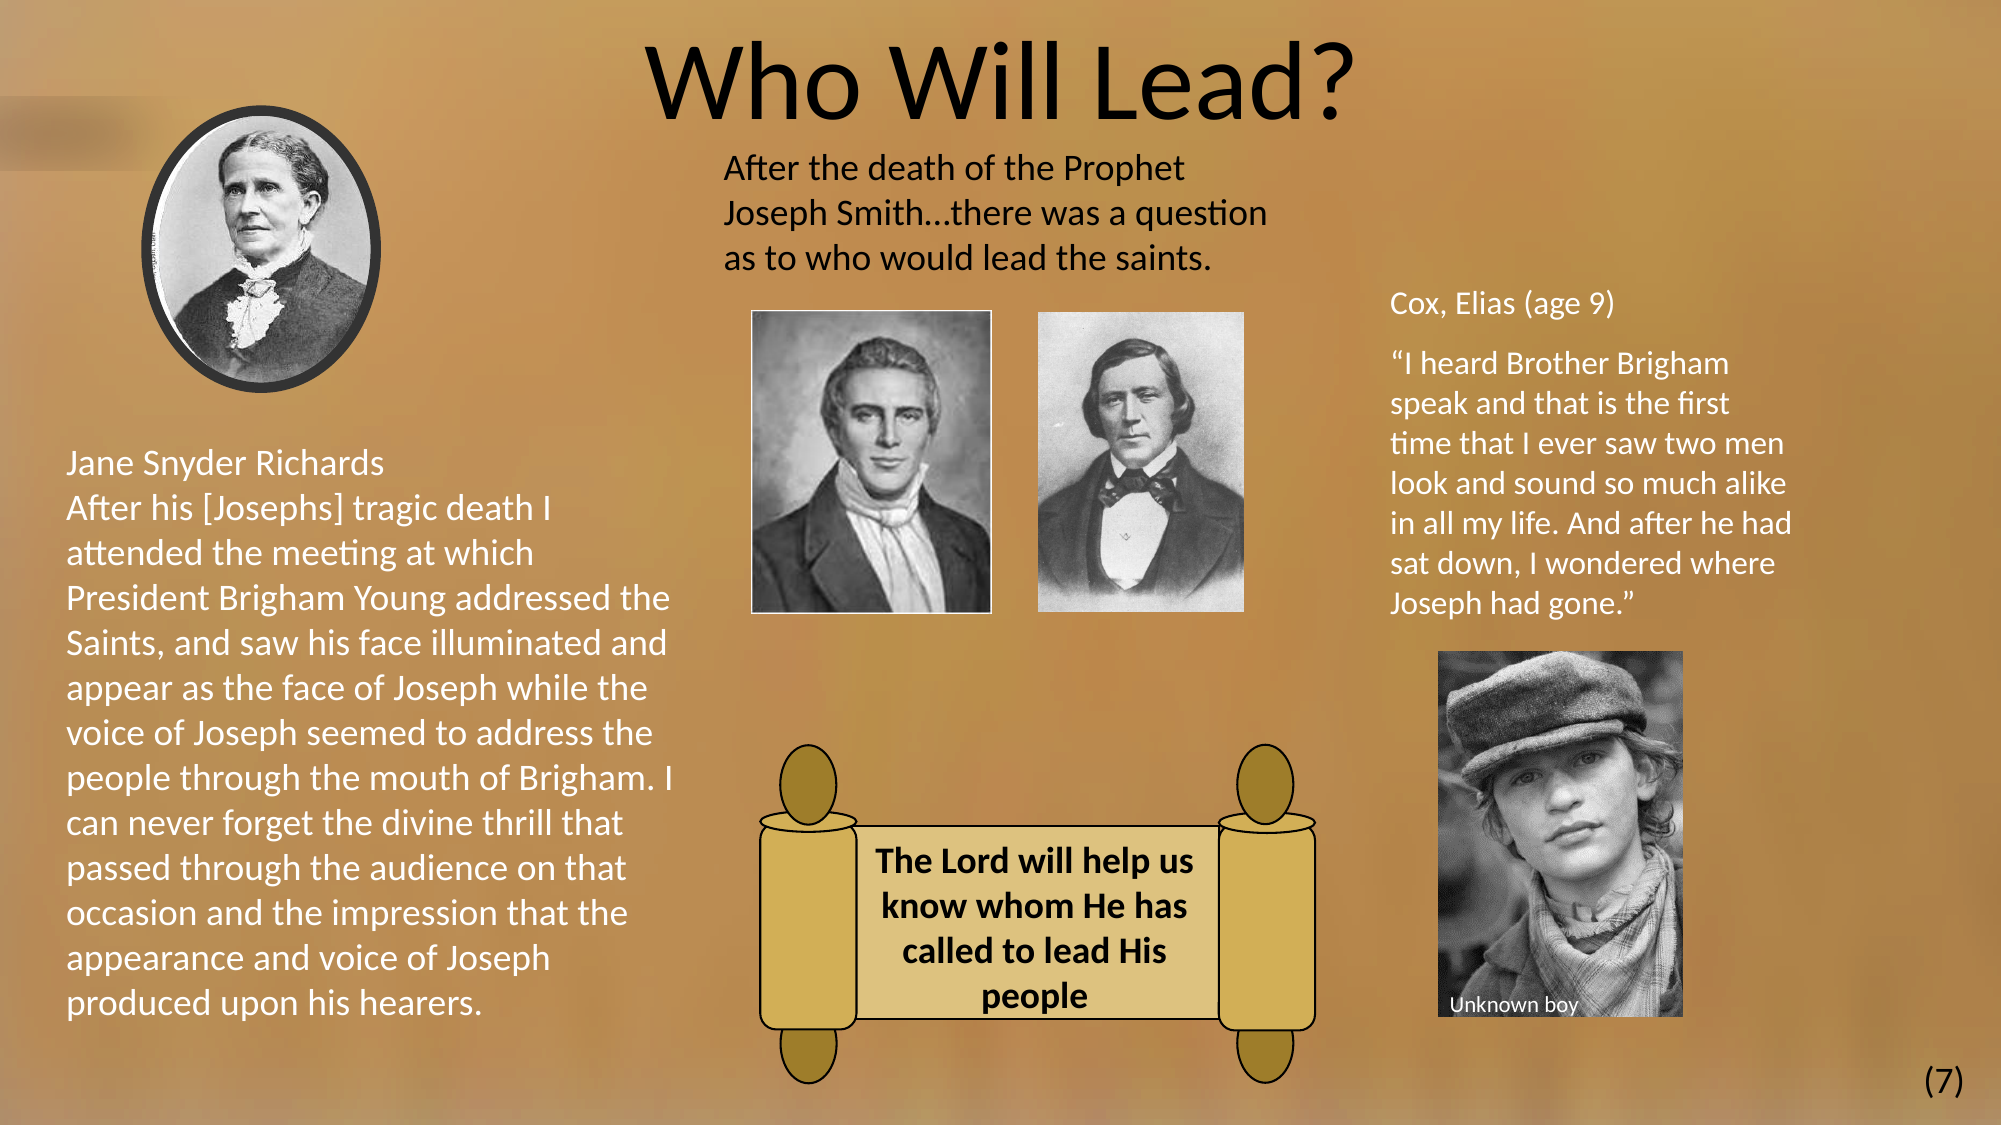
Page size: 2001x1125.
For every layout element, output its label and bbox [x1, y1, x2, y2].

text_box [1375, 271, 1815, 1025]
text_box [760, 744, 1315, 1084]
picture [0, 0, 2001, 1125]
